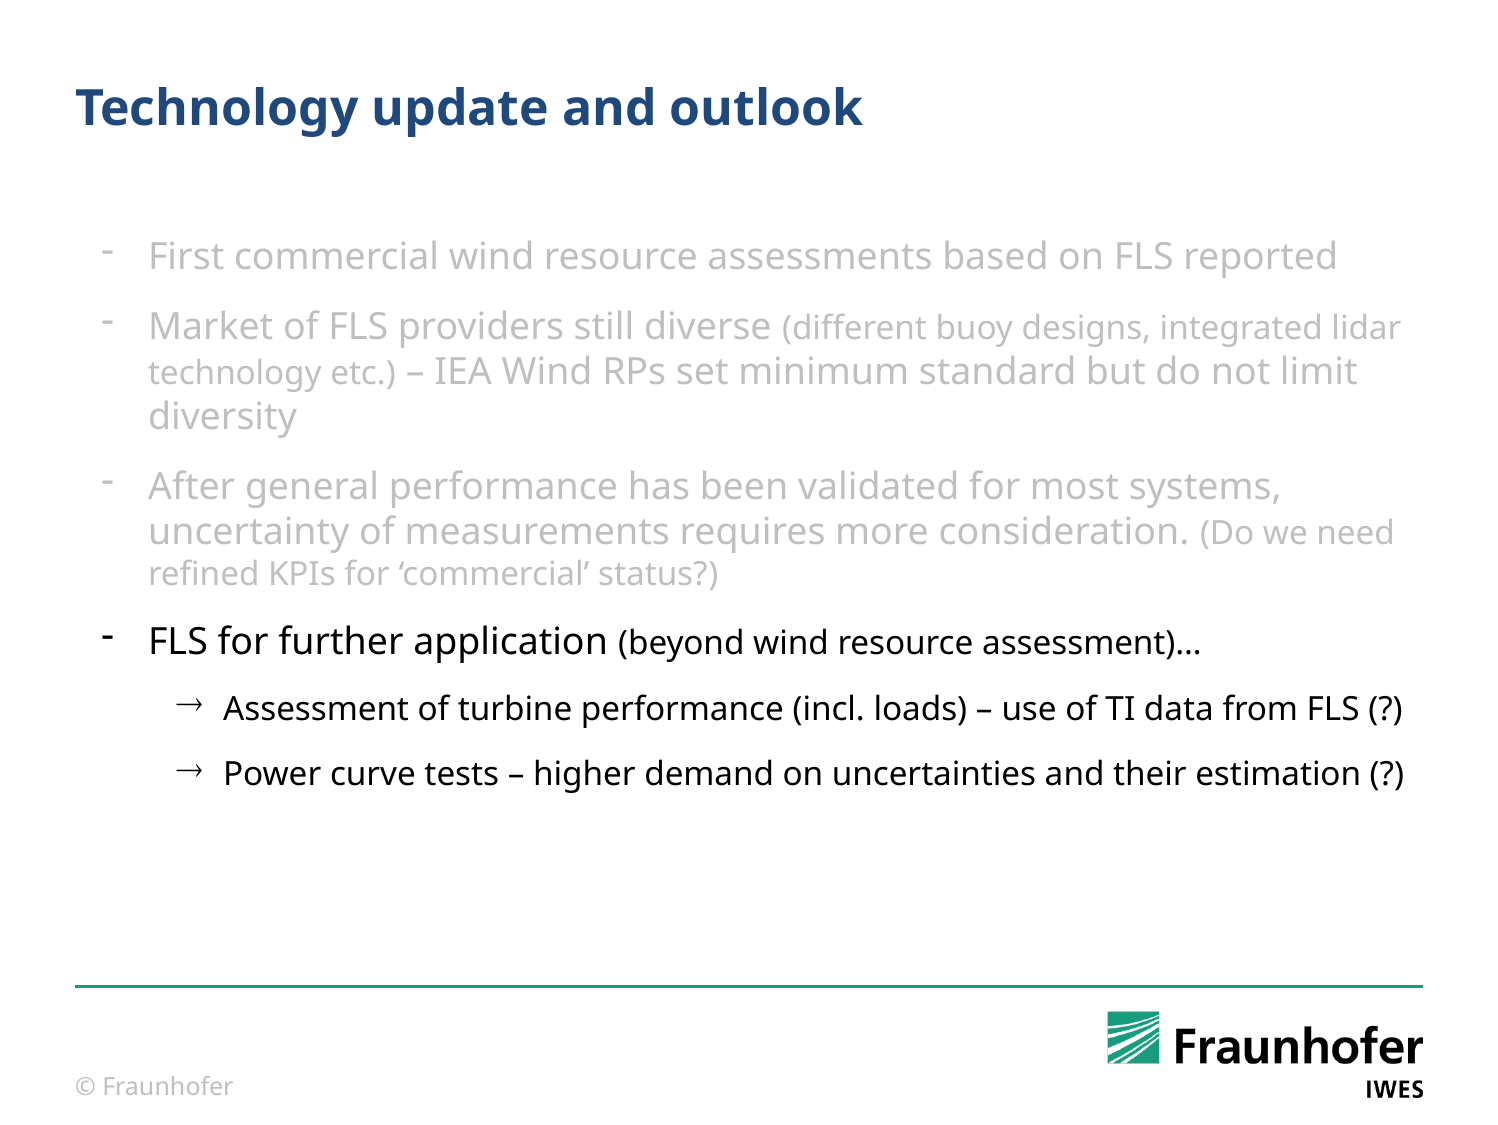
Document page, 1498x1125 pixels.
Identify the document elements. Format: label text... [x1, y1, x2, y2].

picture [1105, 1009, 1425, 1100]
text_box First commercial wind resource assessments based on FLS reported Market of FLS providers still diverse (different buoy designs, integrated lidar technology etc.) – IEA Wind RPs set minimum standard but do not limit diversity After general performance has been validated for most systems, uncertainty of measurements requires more consideration. (Do we need refined KPIs for ‘commercial’ status?) FLS for further application (beyond wind resource assessment)… Assessment of turbine performance (incl. loads) – use of TI data from FLS (?) Power curve tests – higher demand on uncertainties and their estimation (?) [86, 224, 1449, 930]
title Technology update and outlook [75, 75, 1424, 136]
